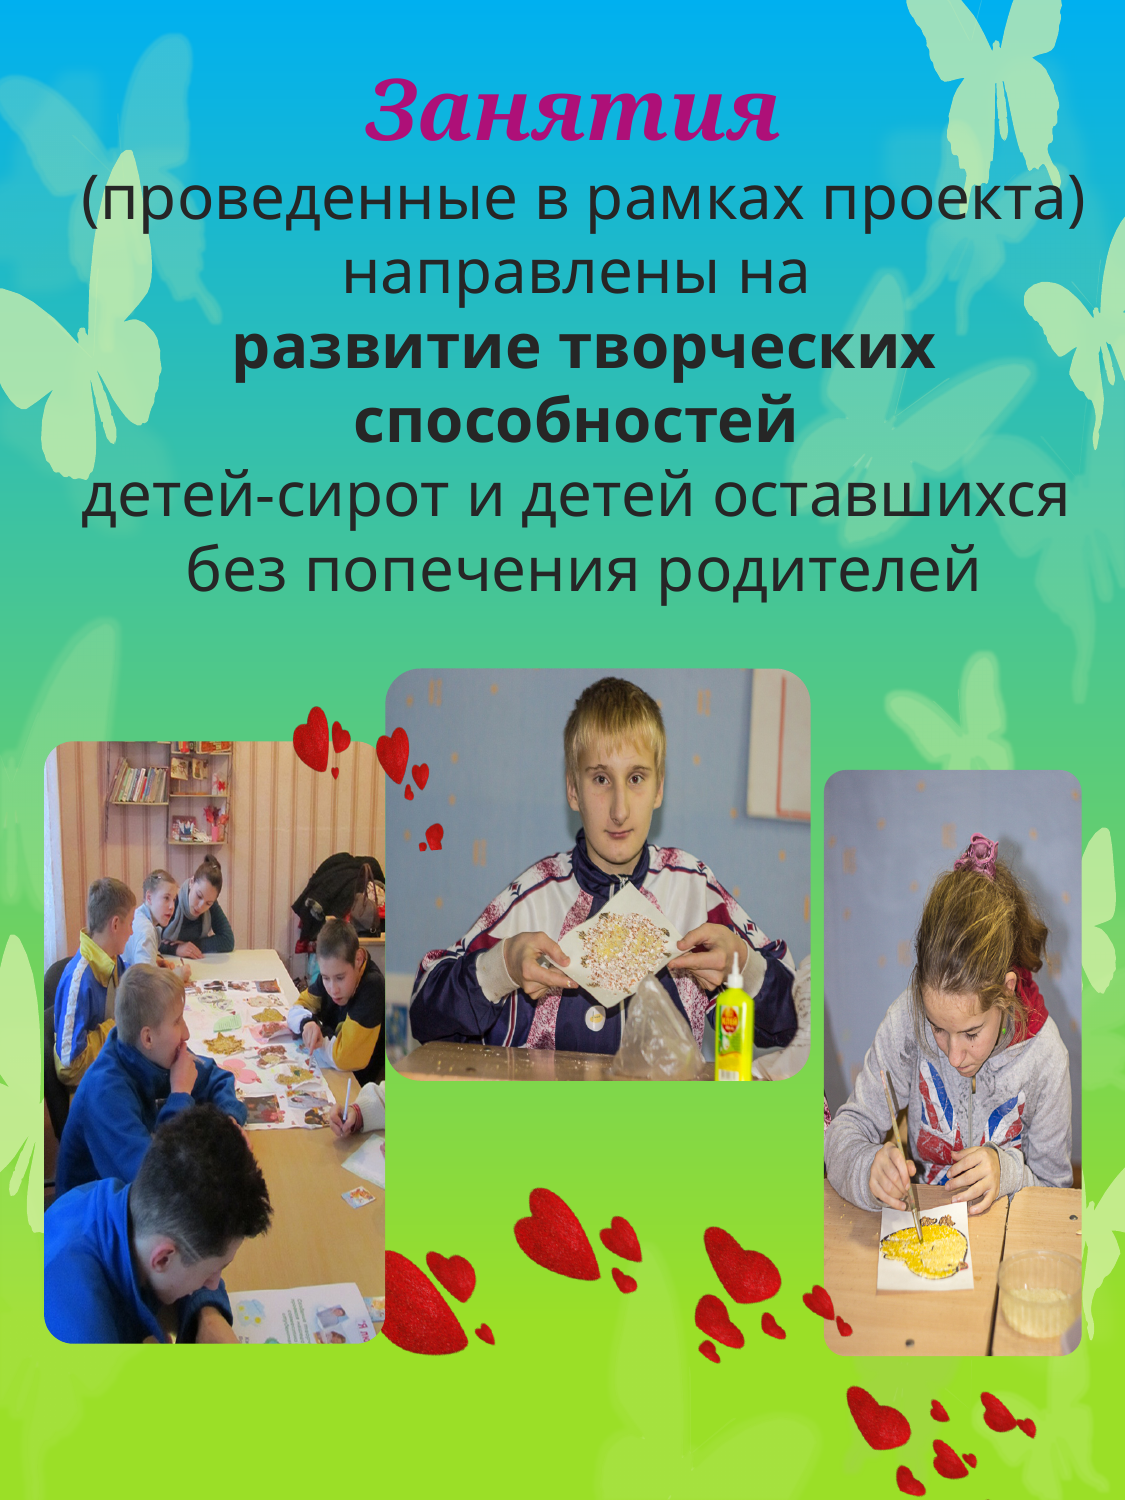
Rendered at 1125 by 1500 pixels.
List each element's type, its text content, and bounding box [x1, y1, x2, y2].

list Занятия (проведенные в рамках проекта) направлены на развитие творческих способностей детей-сирот и детей оставшихся без попечения родителей [43, 0, 1125, 669]
picture [43, 667, 1083, 1500]
